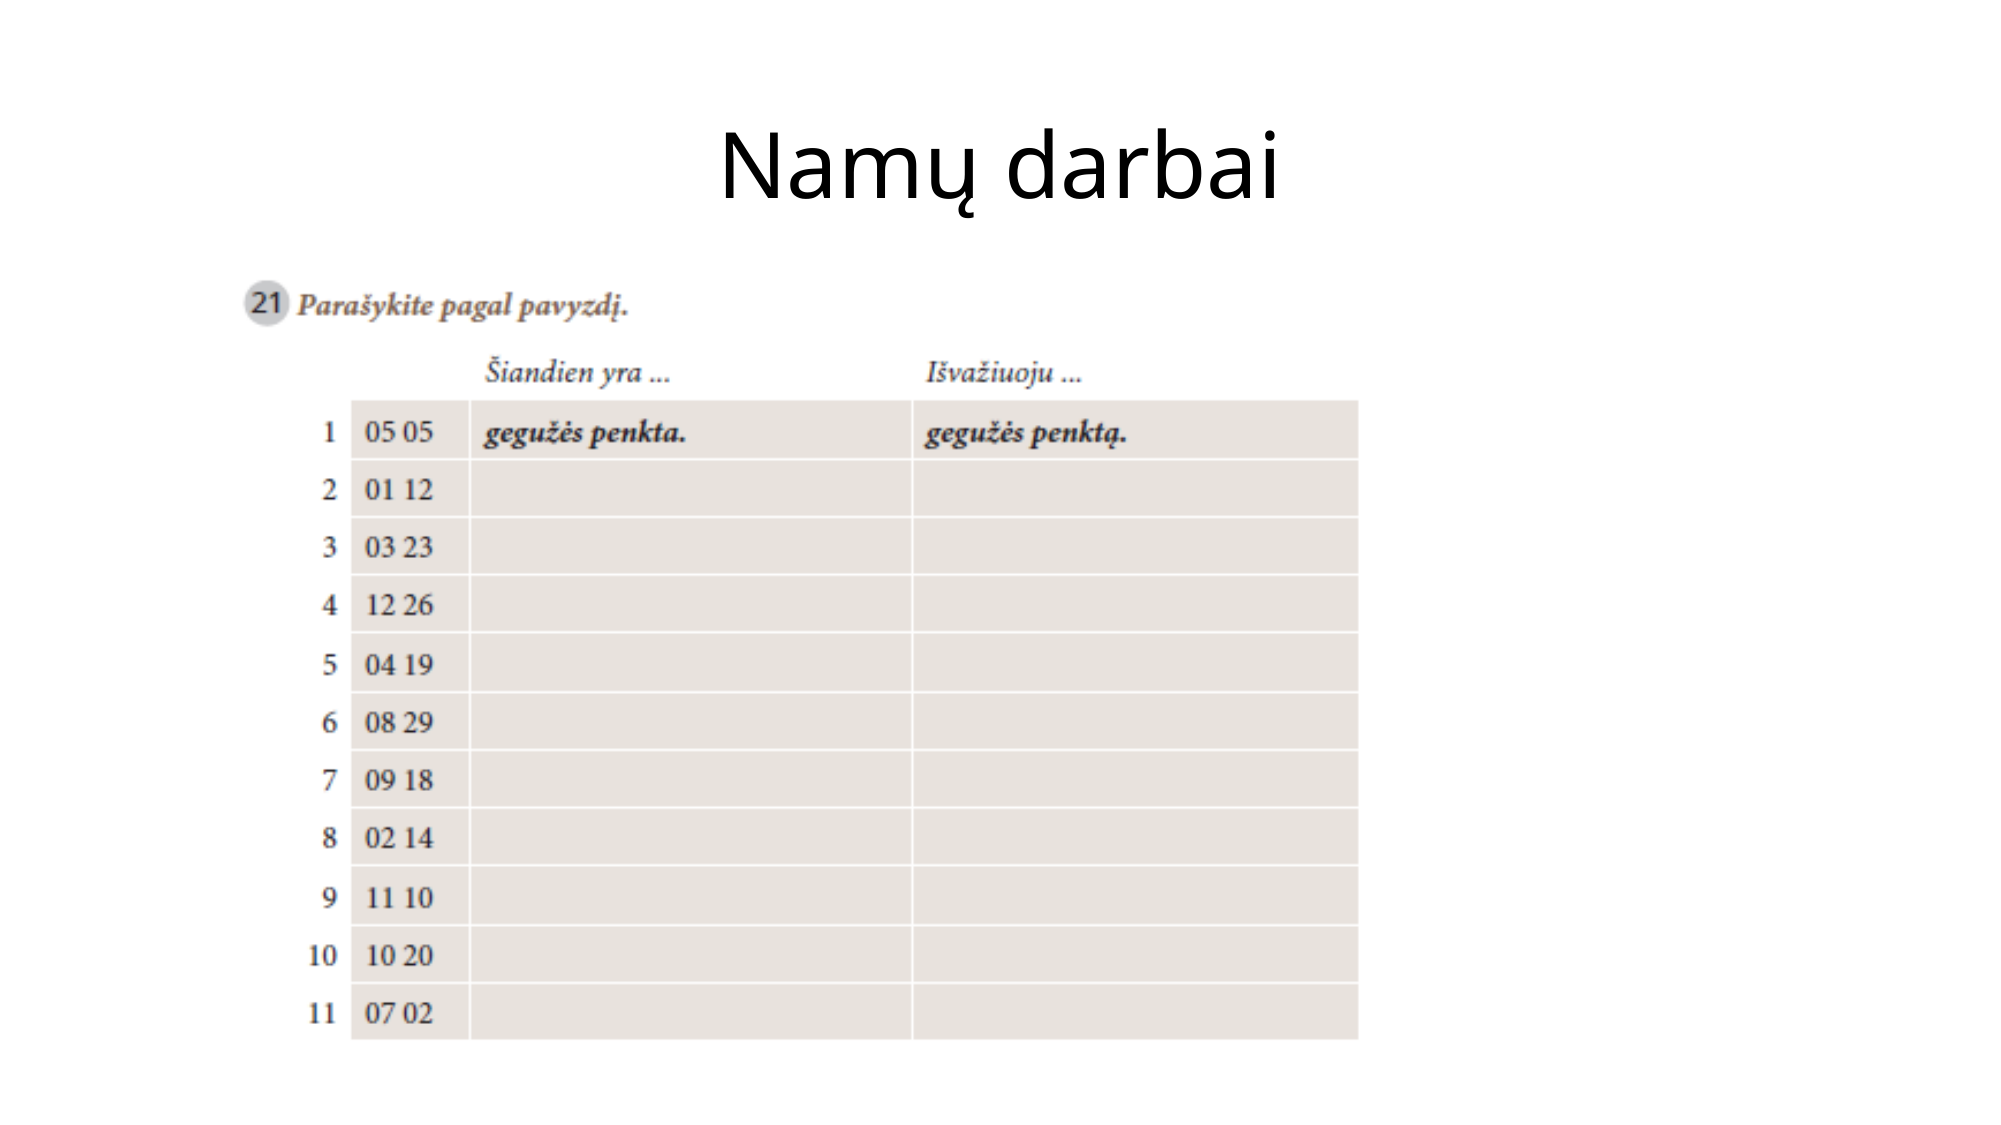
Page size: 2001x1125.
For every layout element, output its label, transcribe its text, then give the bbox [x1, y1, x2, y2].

title Namų darbai [137, 59, 1863, 278]
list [216, 265, 1488, 1077]
